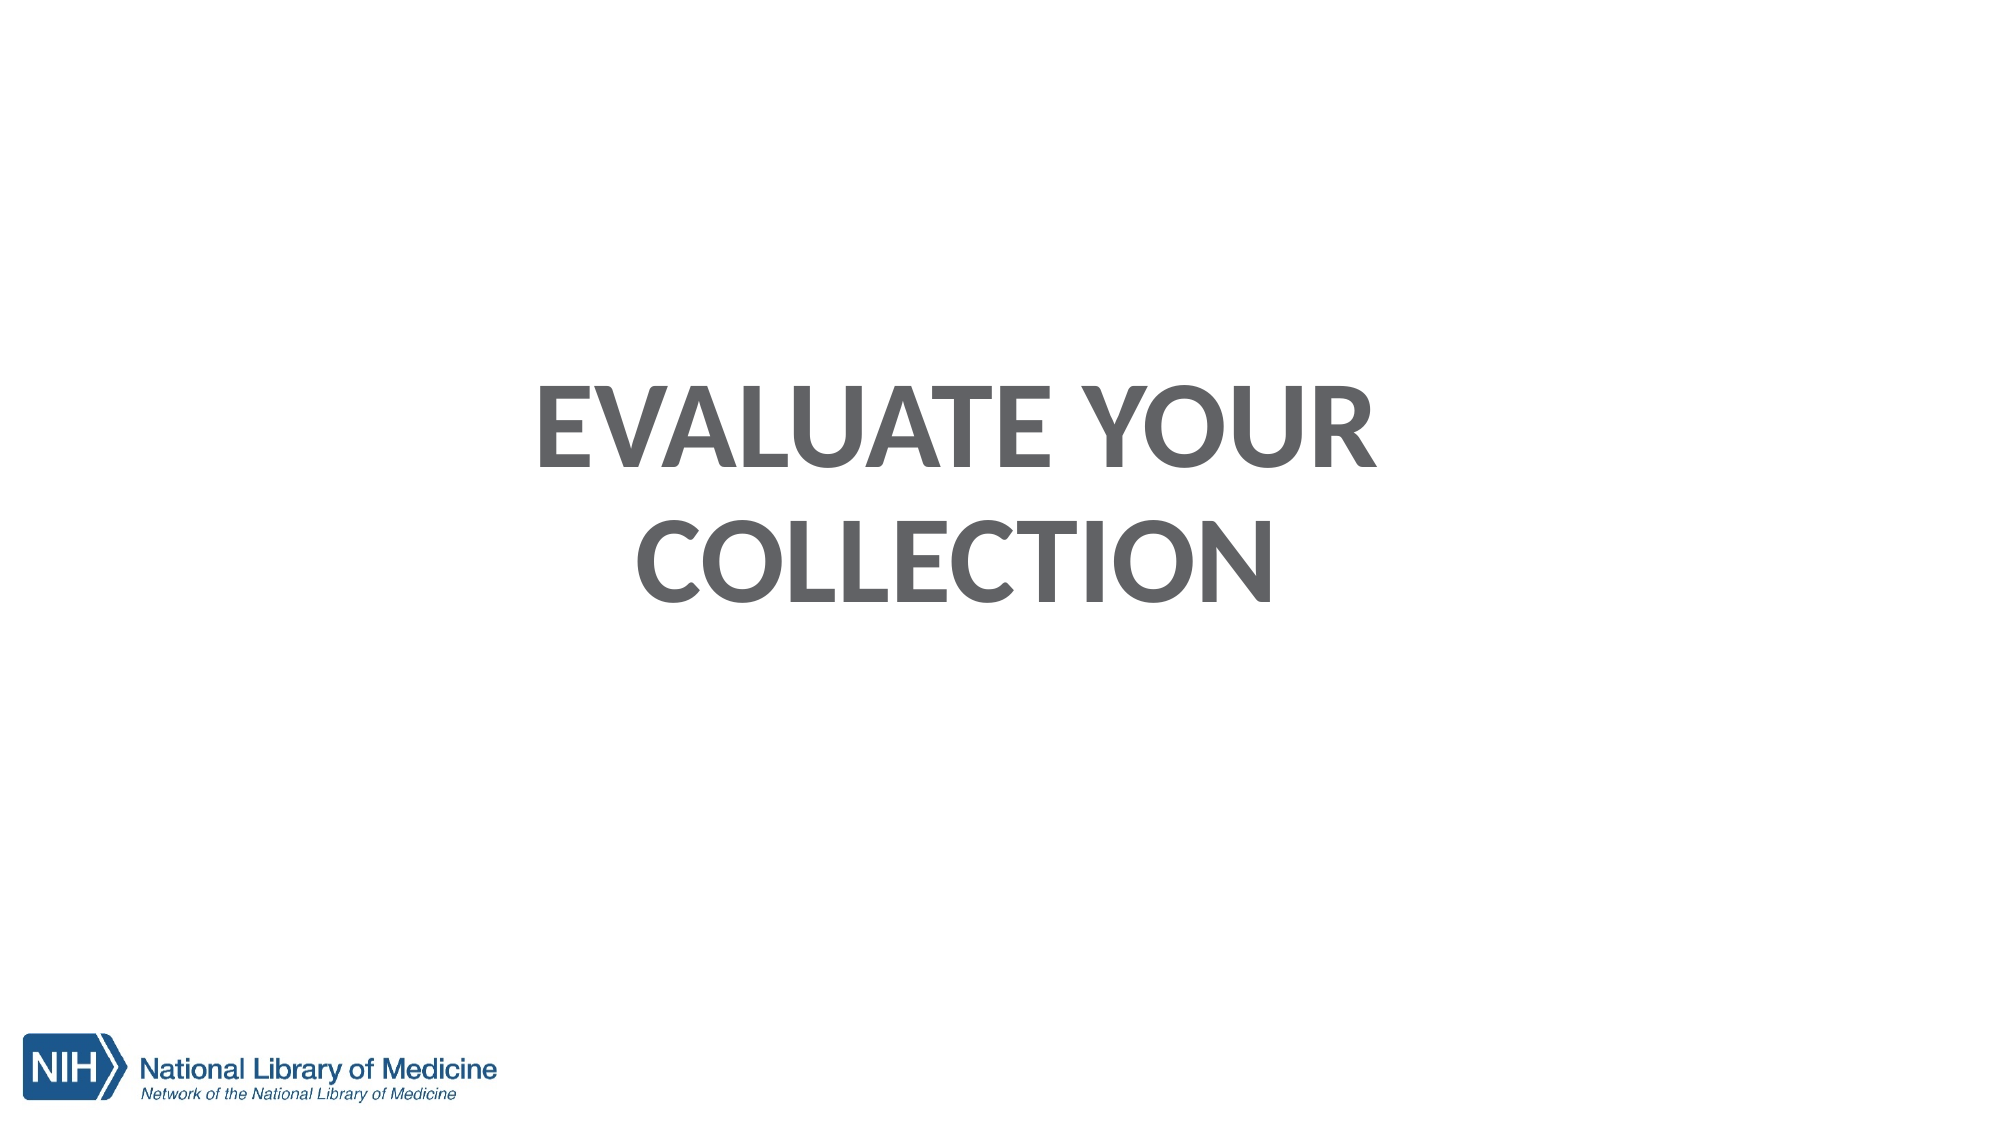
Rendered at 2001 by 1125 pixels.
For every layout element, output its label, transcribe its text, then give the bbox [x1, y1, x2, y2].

title EVALUATE YOUR COLLECTION [381, 294, 1532, 695]
picture [22, 1033, 497, 1110]
